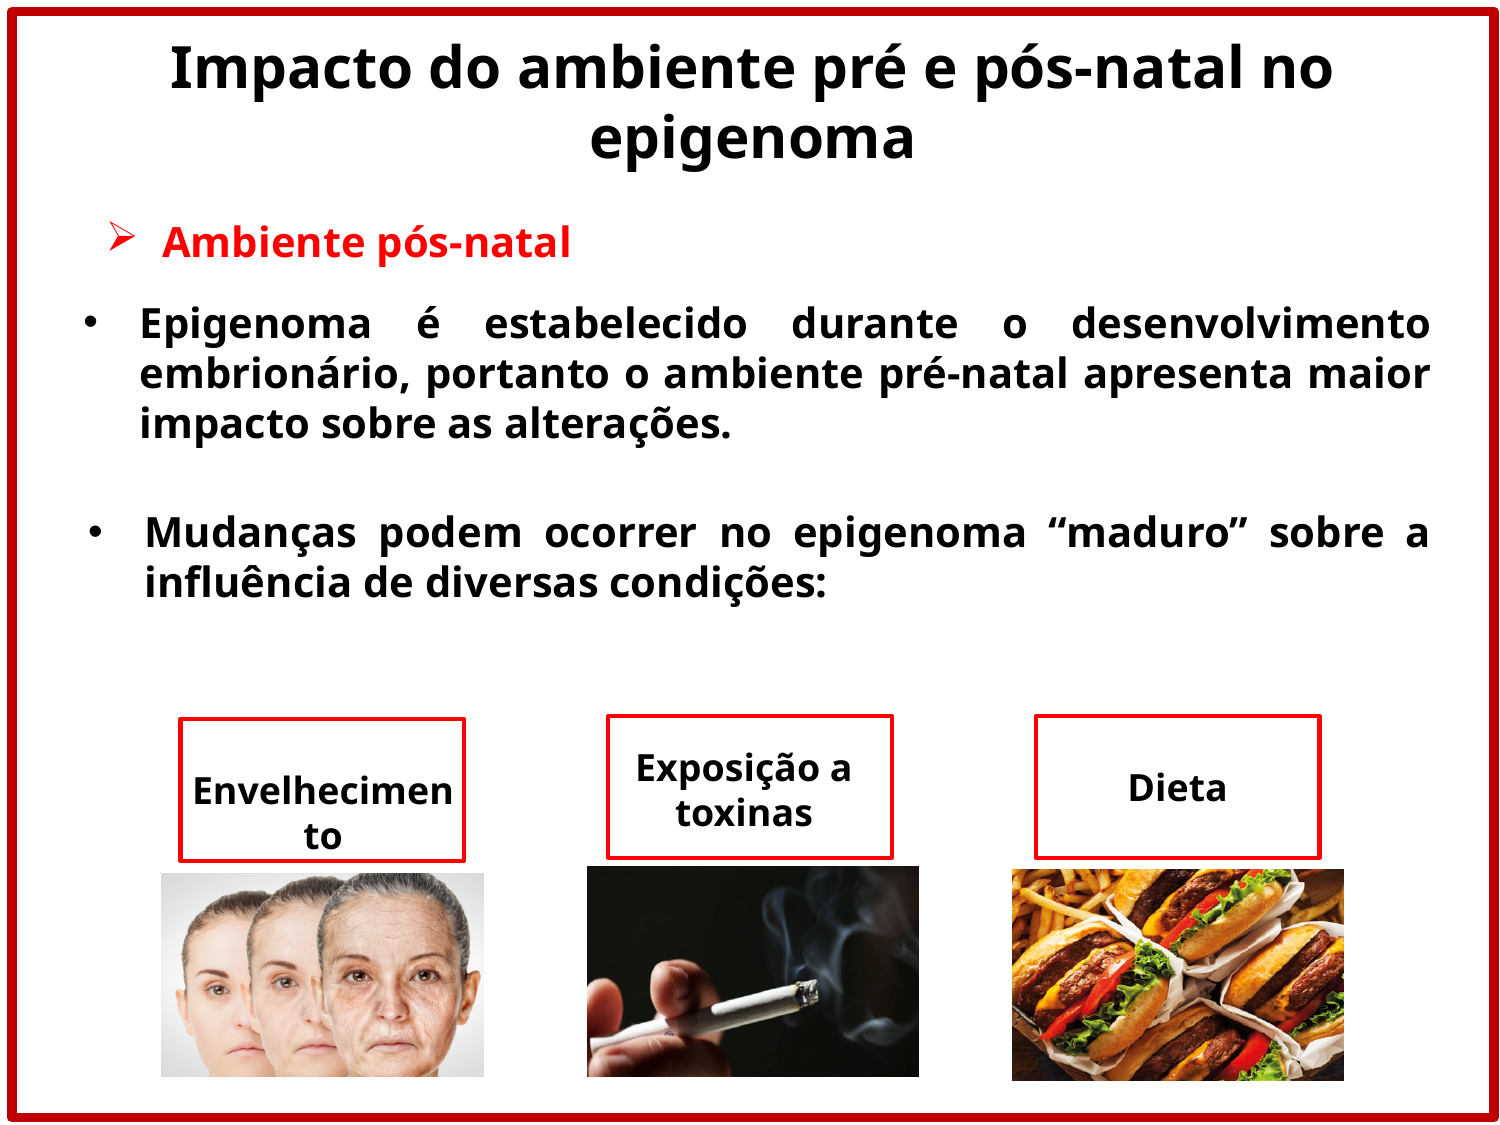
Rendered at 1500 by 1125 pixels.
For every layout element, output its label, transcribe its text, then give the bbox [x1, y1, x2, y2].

text_box [10, 10, 1496, 1120]
text_box [1034, 817, 1322, 860]
picture [587, 865, 919, 1078]
text_box [178, 717, 466, 863]
picture [160, 873, 484, 1078]
text_box Exposição a toxinas [596, 737, 892, 842]
text_box Epigenoma é estabelecido durante o desenvolvimento embrionário, portanto o ambiente pré-natal apresenta maior impacto sobre as alterações. [68, 280, 1447, 463]
text_box Mudanças podem ocorrer no epigenoma “maduro” sobre a influência de diversas condições: [73, 464, 1447, 648]
text_box Impacto do ambiente pré e pós-natal no epigenoma [31, 9, 1475, 192]
text_box [606, 714, 894, 860]
text_box Ambiente pós-natal [90, 149, 1500, 333]
text_box Dieta [1030, 756, 1326, 817]
text_box Envelhecimento [175, 759, 471, 865]
picture [1012, 868, 1344, 1081]
text_box [1034, 714, 1322, 756]
